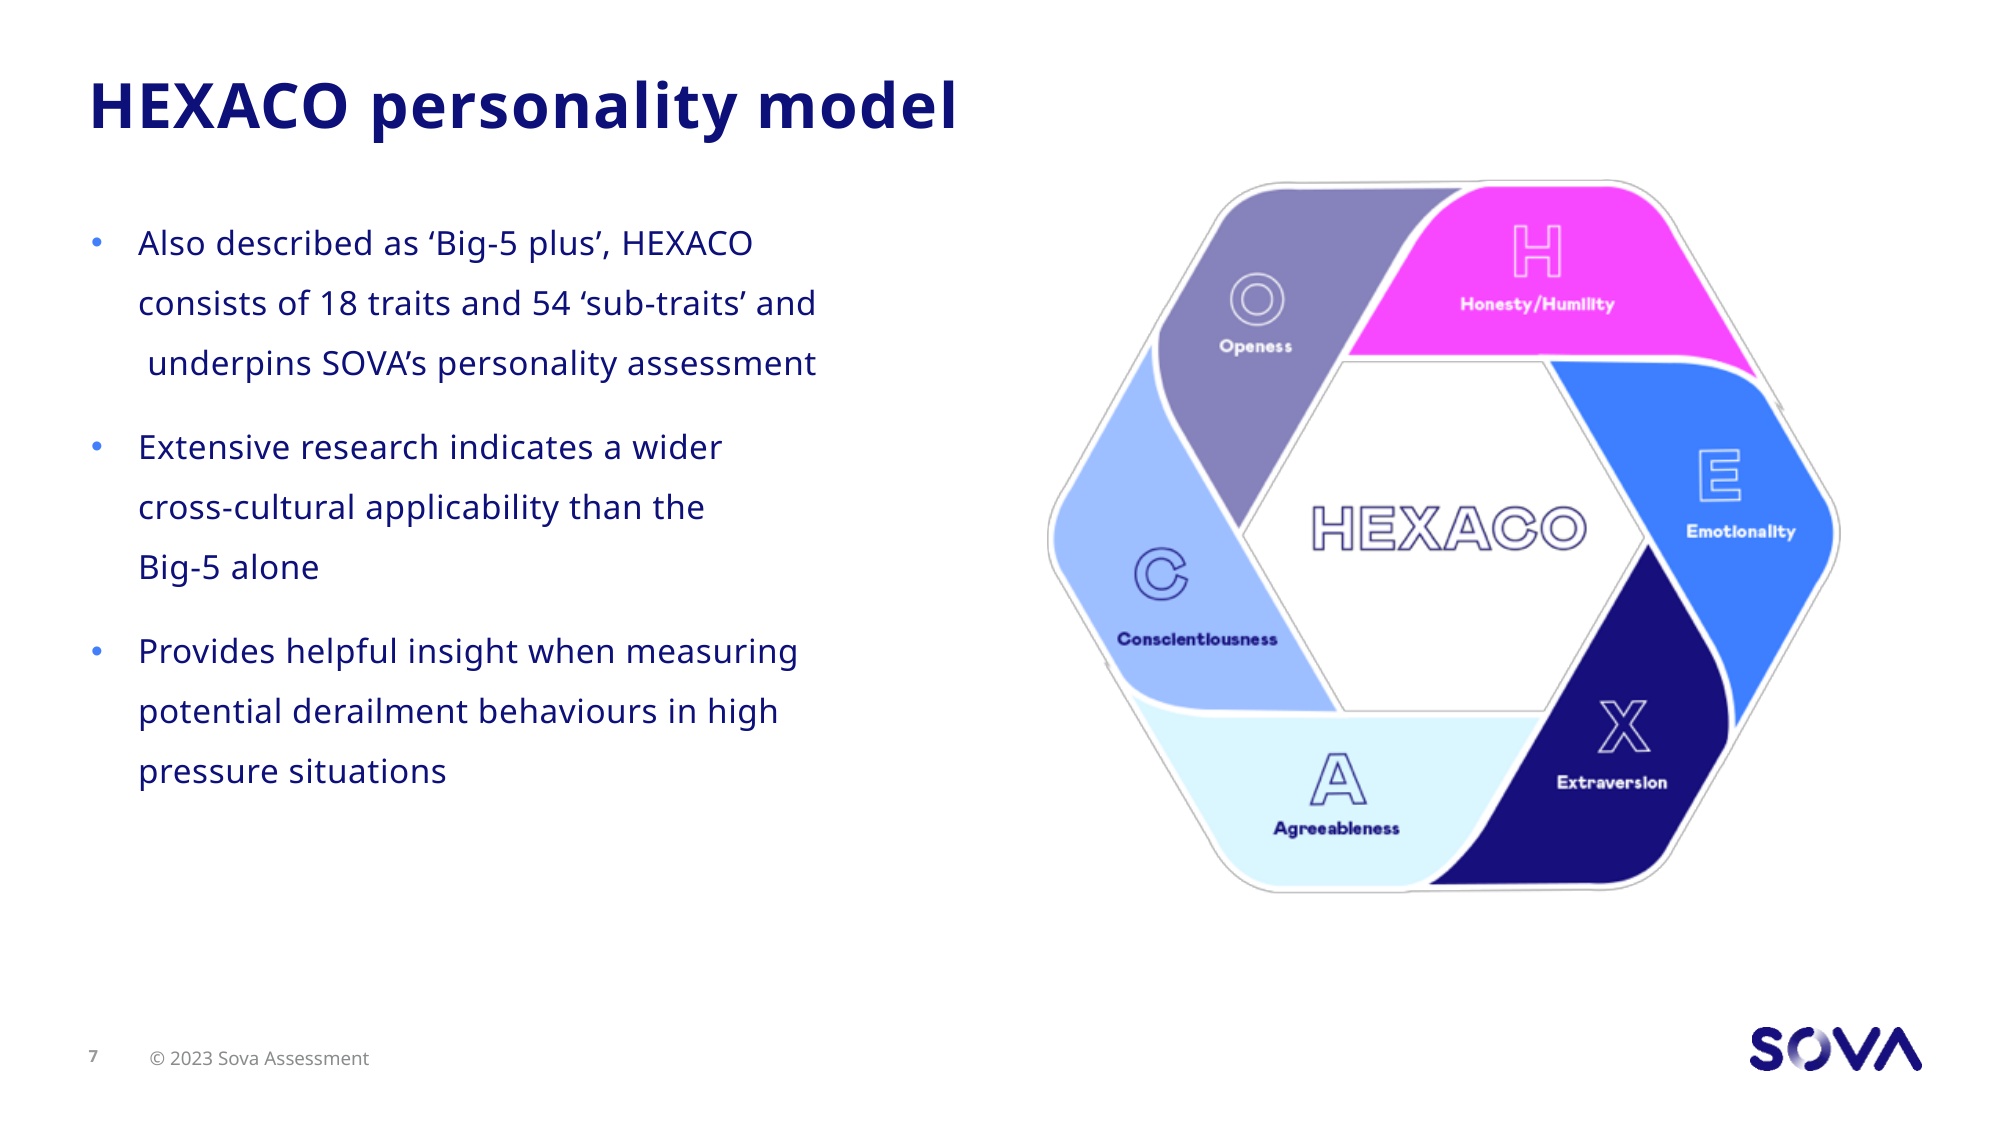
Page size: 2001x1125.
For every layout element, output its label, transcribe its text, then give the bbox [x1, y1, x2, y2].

picture [1750, 1027, 1922, 1071]
slide_number 7 [0, 1036, 148, 1125]
list Also described as ‘Big-5 plus’, HEXACO consists of 18 traits and 54 ‘sub-traits’ and underpins SOVA’s personality assessment Extensive research indicates a wider cross-cultural applicability than the Big-5 alone Provides helpful insight when measuring potential derailment behaviours in high pressure situations [90, 201, 977, 894]
footer © 2023 Sova Assessment [149, 1036, 445, 1125]
title HEXACO personality model [0, 66, 1532, 165]
picture [1046, 179, 1841, 894]
